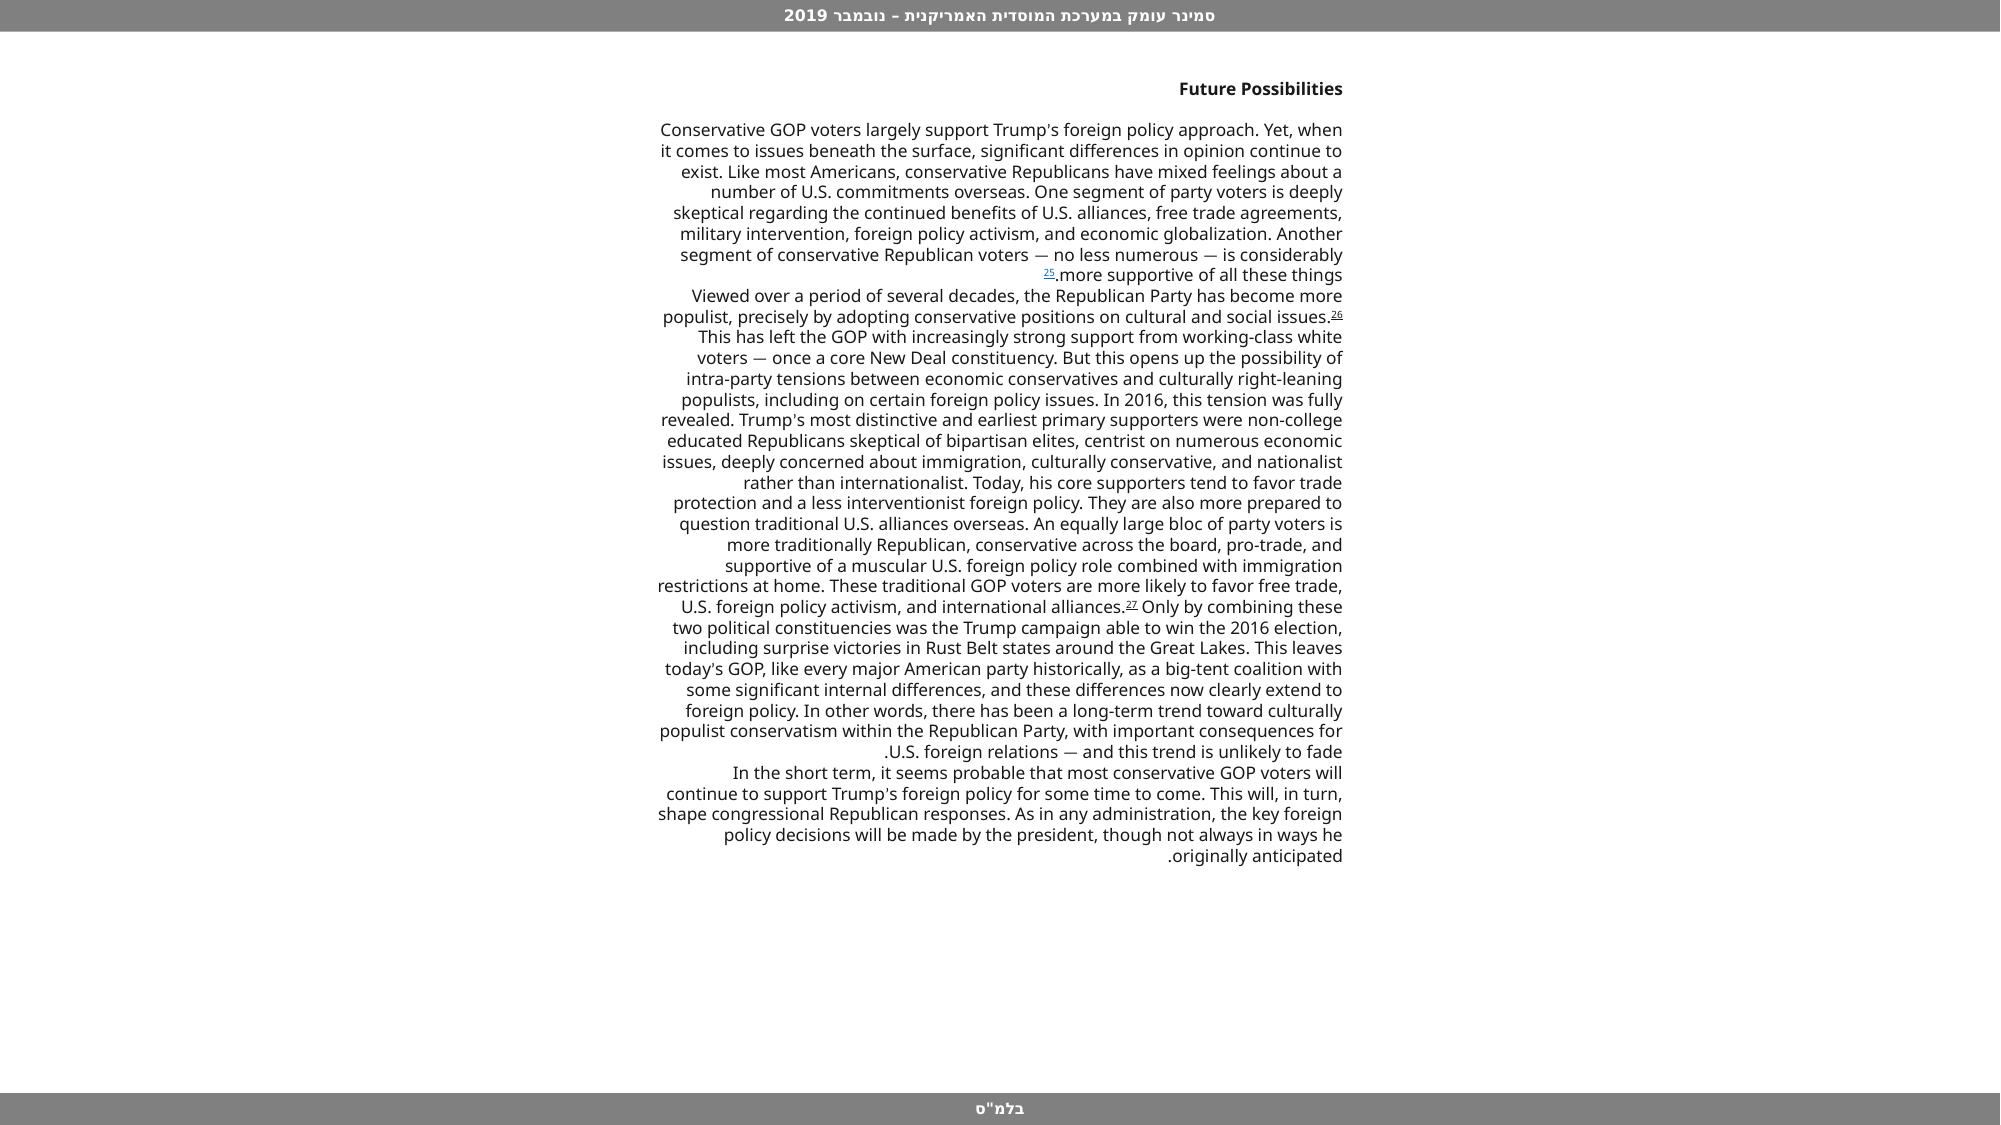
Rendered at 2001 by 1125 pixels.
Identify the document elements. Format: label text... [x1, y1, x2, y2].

text_box Future Possibilities Conservative GOP voters largely support Trump’s foreign policy approach. Yet, when it comes to issues beneath the surface, significant differences in opinion continue to exist. Like most Americans, conservative Republicans have mixed feelings about a number of U.S. commitments overseas. One segment of party voters is deeply skeptical regarding the continued benefits of U.S. alliances, free trade agreements, military intervention, foreign policy activism, and economic globalization. Another segment of conservative Republican voters — no less numerous — is considerably more supportive of all these things.25 Viewed over a period of several decades, the Republican Party has become more populist, precisely by adopting conservative positions on cultural and social issues.26 This has left the GOP with increasingly strong support from working-class white voters — once a core New Deal constituency. But this opens up the possibility of intra-party tensions between economic conservatives and culturally right-leaning populists, including on certain foreign policy issues. In 2016, this tension was fully revealed. Trump’s most distinctive and earliest primary supporters were non-college educated Republicans skeptical of bipartisan elites, centrist on numerous economic issues, deeply concerned about immigration, culturally conservative, and nationalist rather than internationalist. Today, his core supporters tend to favor trade protection and a less interventionist foreign policy. They are also more prepared to question traditional U.S. alliances overseas. An equally large bloc of party voters is more traditionally Republican, conservative across the board, pro-trade, and supportive of a muscular U.S. foreign policy role combined with immigration restrictions at home. These traditional GOP voters are more likely to favor free trade, U.S. foreign policy activism, and international alliances.27 Only by combining these two political constituencies was the Trump campaign able to win the 2016 election, including surprise victories in Rust Belt states around the Great Lakes. This leaves today’s GOP, like every major American party historically, as a big-tent coalition with some significant internal differences, and these differences now clearly extend to foreign policy. In other words, there has been a long-term trend toward culturally populist conservatism within the Republican Party, with important consequences for U.S. foreign relations — and this trend is unlikely to fade. In the short term, it seems probable that most conservative GOP voters will continue to support Trump’s foreign policy for some time to come. This will, in turn, shape congressional Republican responses. As in any administration, the key foreign policy decisions will be made by the president, though not always in ways he originally anticipated. [642, 70, 1358, 874]
